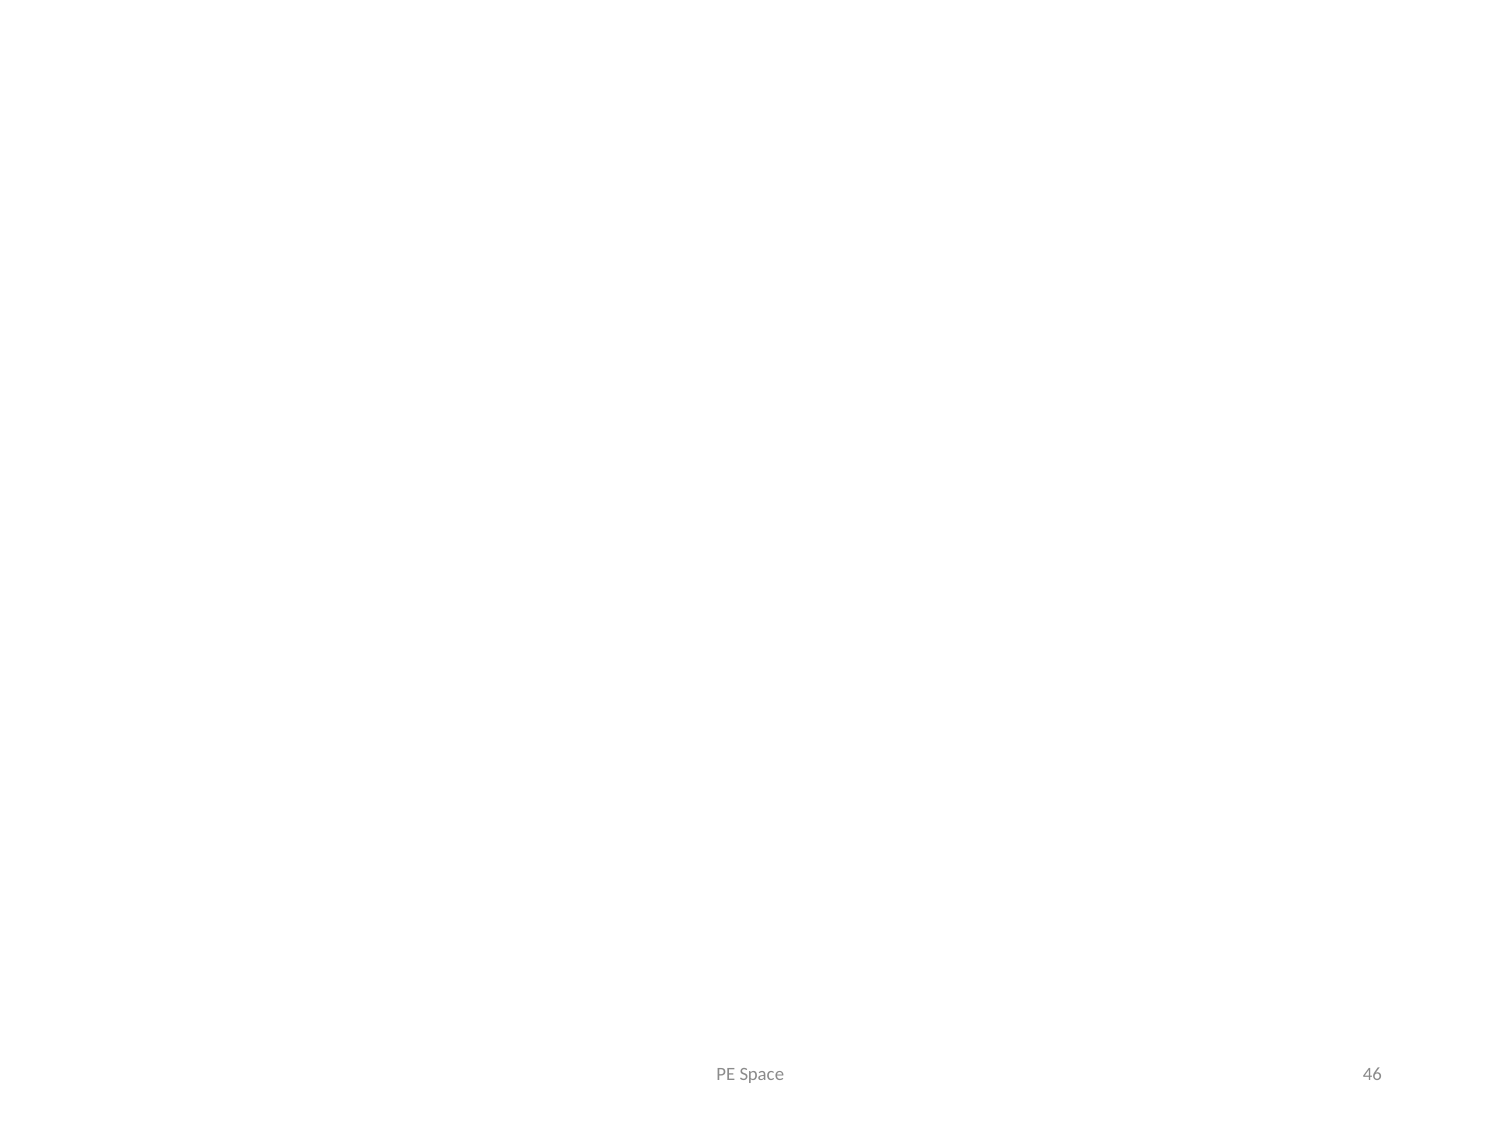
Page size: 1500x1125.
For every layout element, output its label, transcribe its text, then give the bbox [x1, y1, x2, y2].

slide_number 46 [1059, 1042, 1397, 1103]
footer PE Space [496, 1042, 1004, 1103]
